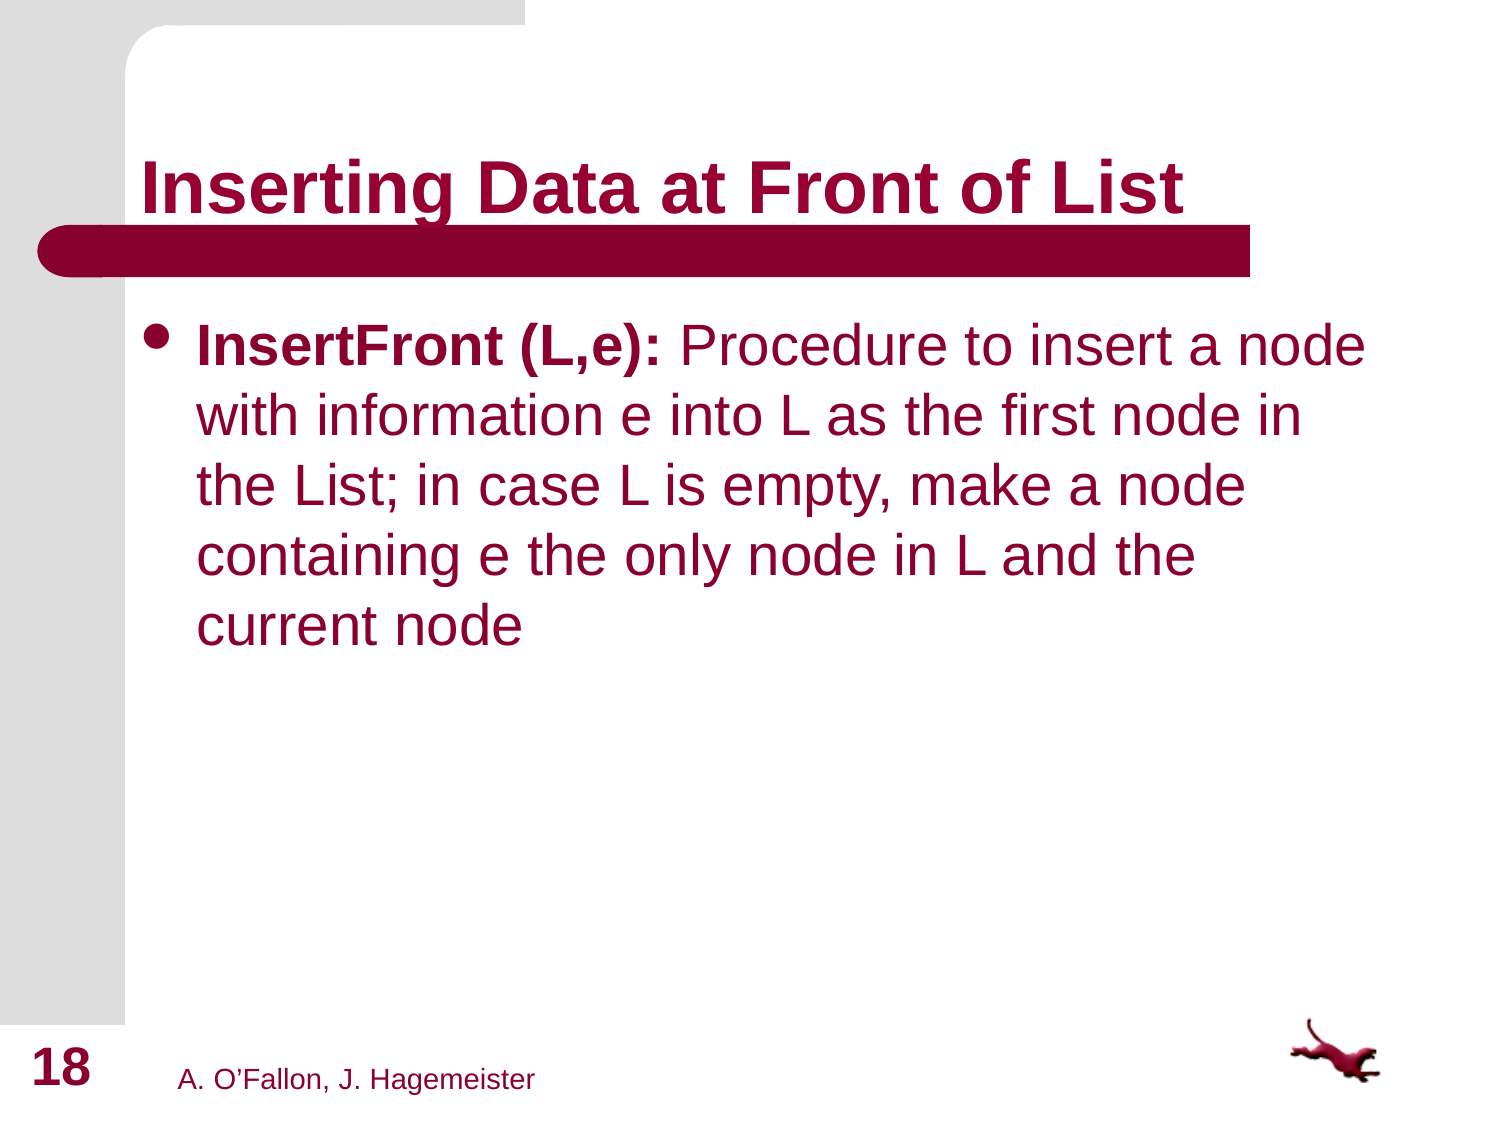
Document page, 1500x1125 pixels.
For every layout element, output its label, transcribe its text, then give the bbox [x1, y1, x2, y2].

picture [1275, 1012, 1400, 1091]
title Inserting Data at Front of List [125, 50, 1425, 238]
list InsertFront (L,e): Procedure to insert a node with information e into L as the first node in the List; in case L is empty, make a node containing e the only node in L and the current node [125, 299, 1387, 911]
slide_number A. O’Fallon, J. Hagemeister [162, 1025, 725, 1103]
slide_number 18 [13, 1023, 111, 1105]
